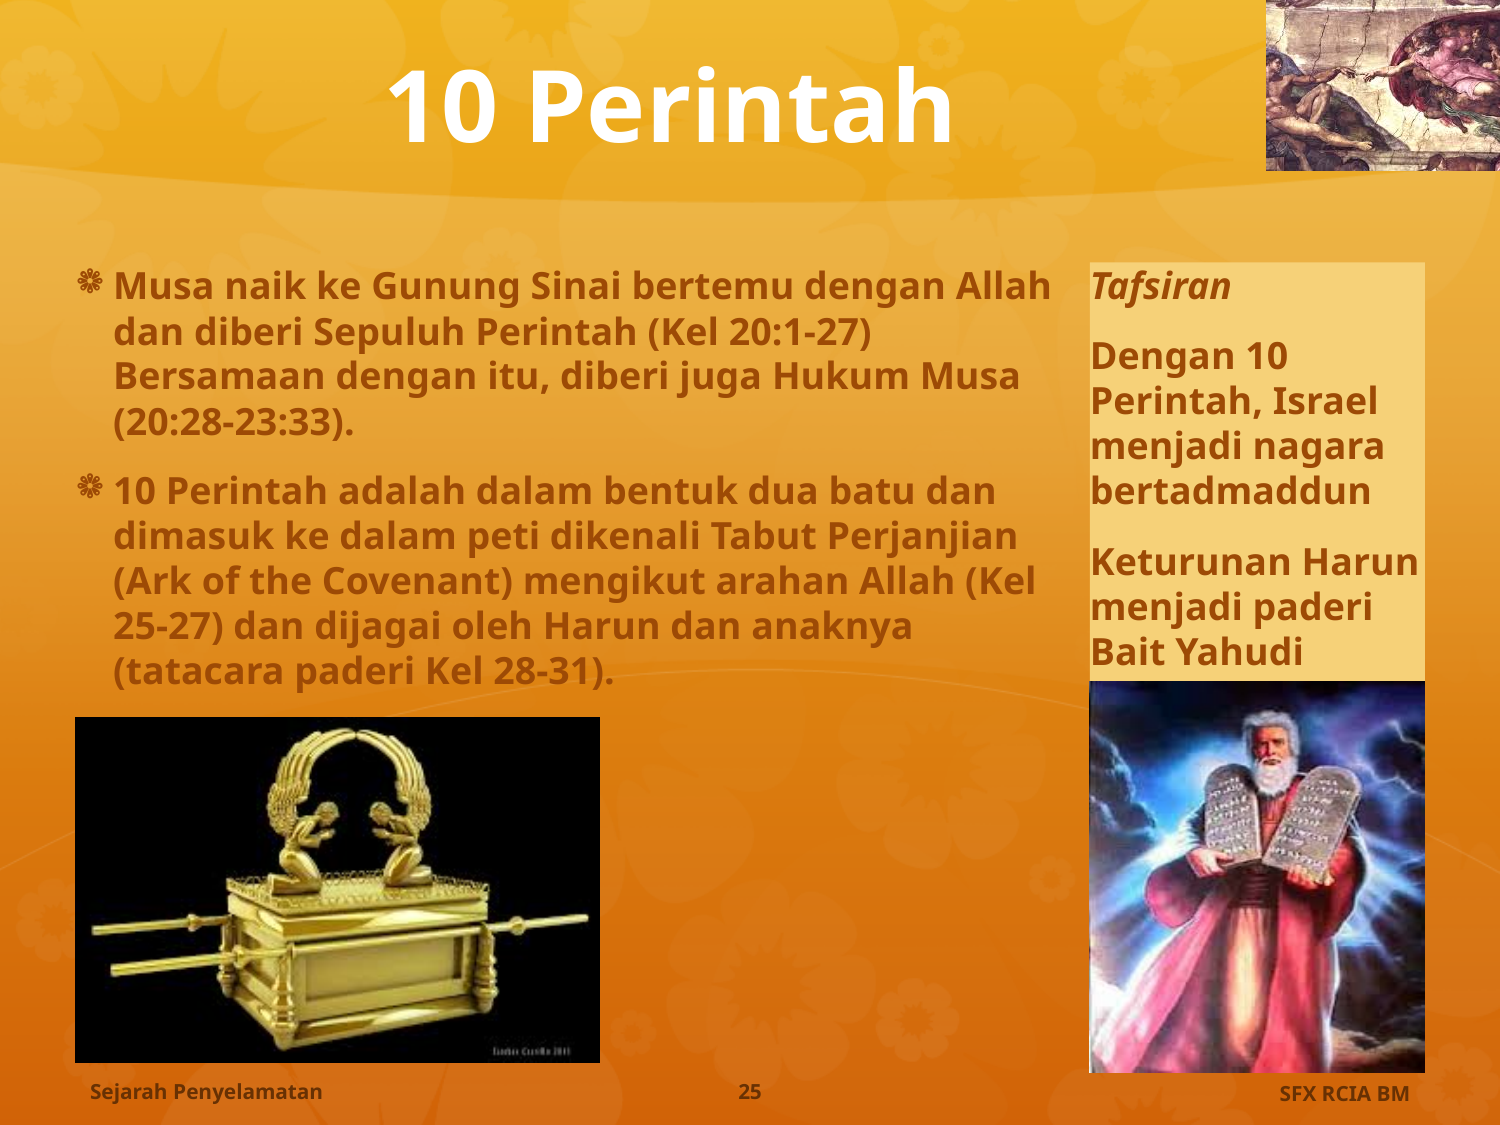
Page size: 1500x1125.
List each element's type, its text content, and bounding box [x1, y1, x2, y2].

list Musa naik ke Gunung Sinai bertemu dengan Allah dan diberi Sepuluh Perintah (Kel 20:1-27) Bersamaan dengan itu, diberi juga Hukum Musa (20:28-23:33). 10 Perintah adalah dalam bentuk dua batu dan dimasuk ke dalam peti dikenali Tabut Perjanjian (Ark of the Covenant) mengikut arahan Allah (Kel 25-27) dan dijagai oleh Harun dan anaknya (tatacara paderi Kel 28-31). [75, 262, 1068, 1063]
footer Sejarah Penyelamatan [75, 1074, 600, 1123]
slide_number SFX RCIA BM [900, 1062, 1425, 1123]
picture [0, 0, 1500, 1125]
list Tafsiran Dengan 10 Perintah, Israel menjadi nagara bertadmaddun Keturunan Harun menjadi paderi Bait Yahudi [1089, 262, 1425, 673]
slide_number 25 [706, 1062, 794, 1123]
title 10 Perintah [75, 14, 1267, 203]
